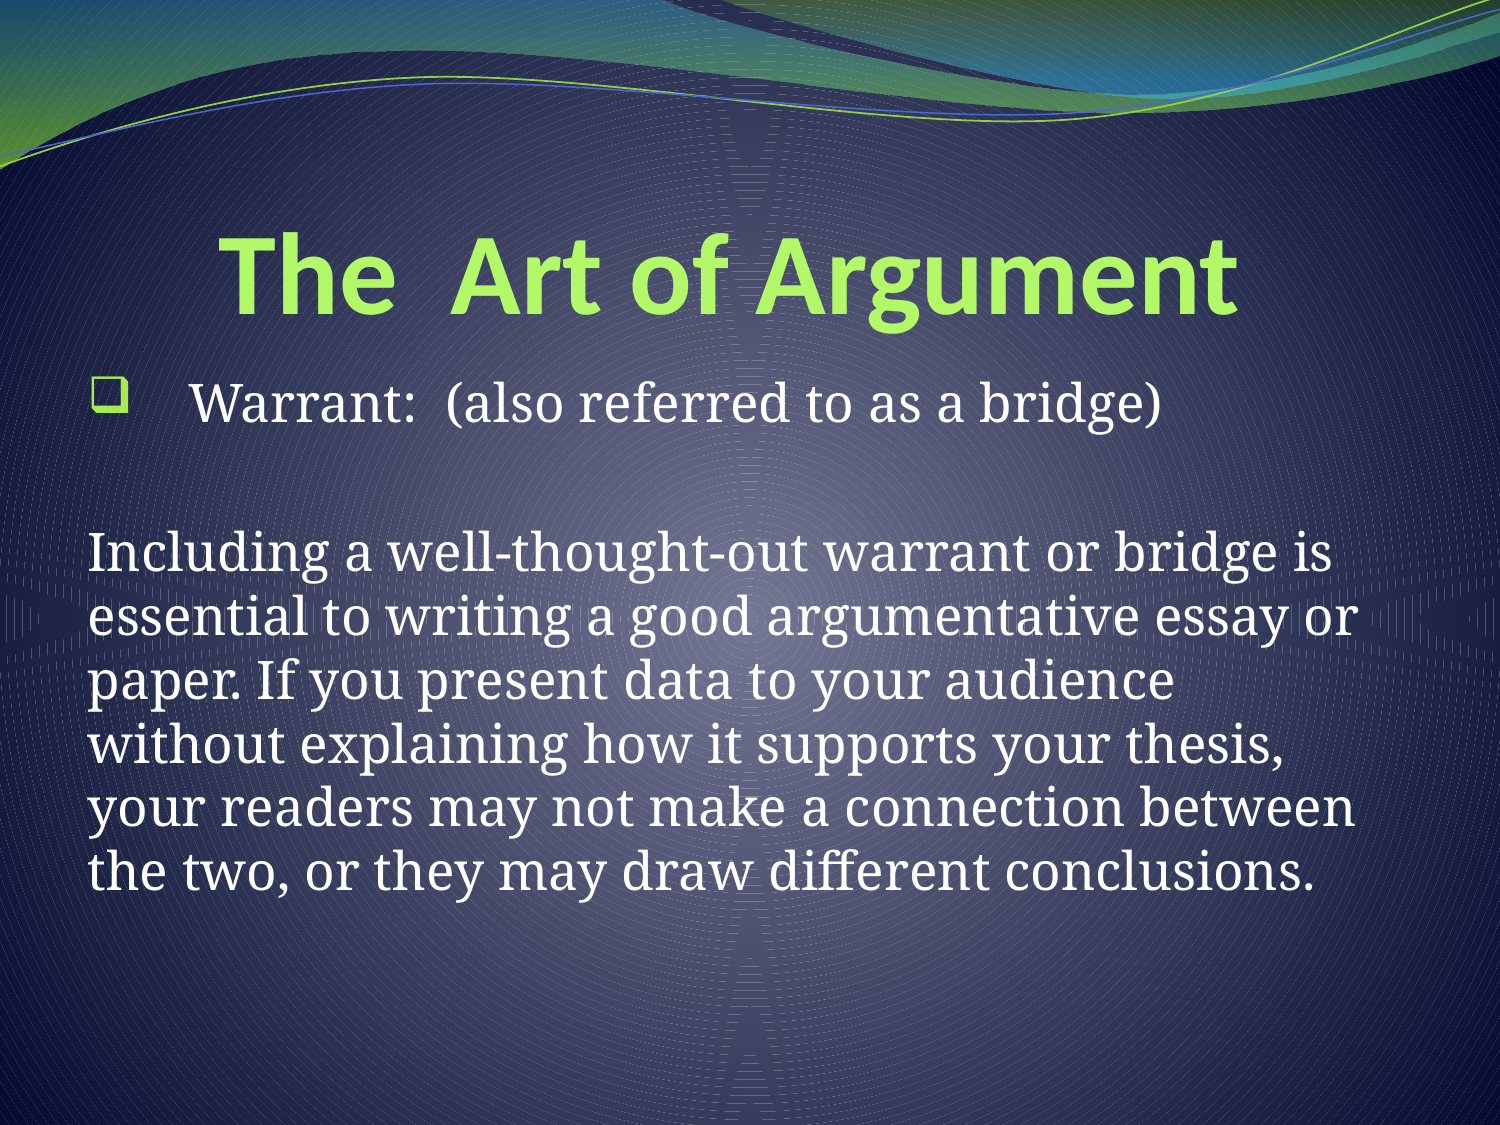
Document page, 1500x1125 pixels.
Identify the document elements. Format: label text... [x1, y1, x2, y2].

subtitle Warrant: (also referred to as a bridge) Including a well-thought-out warrant or bridge is essential to writing a good argumentative essay or paper. If you present data to your audience without explaining how it supports your thesis, your readers may not make a connection between the two, or they may draw different conclusions. [87, 362, 1376, 975]
title The Art of Argument [87, 187, 1376, 338]
